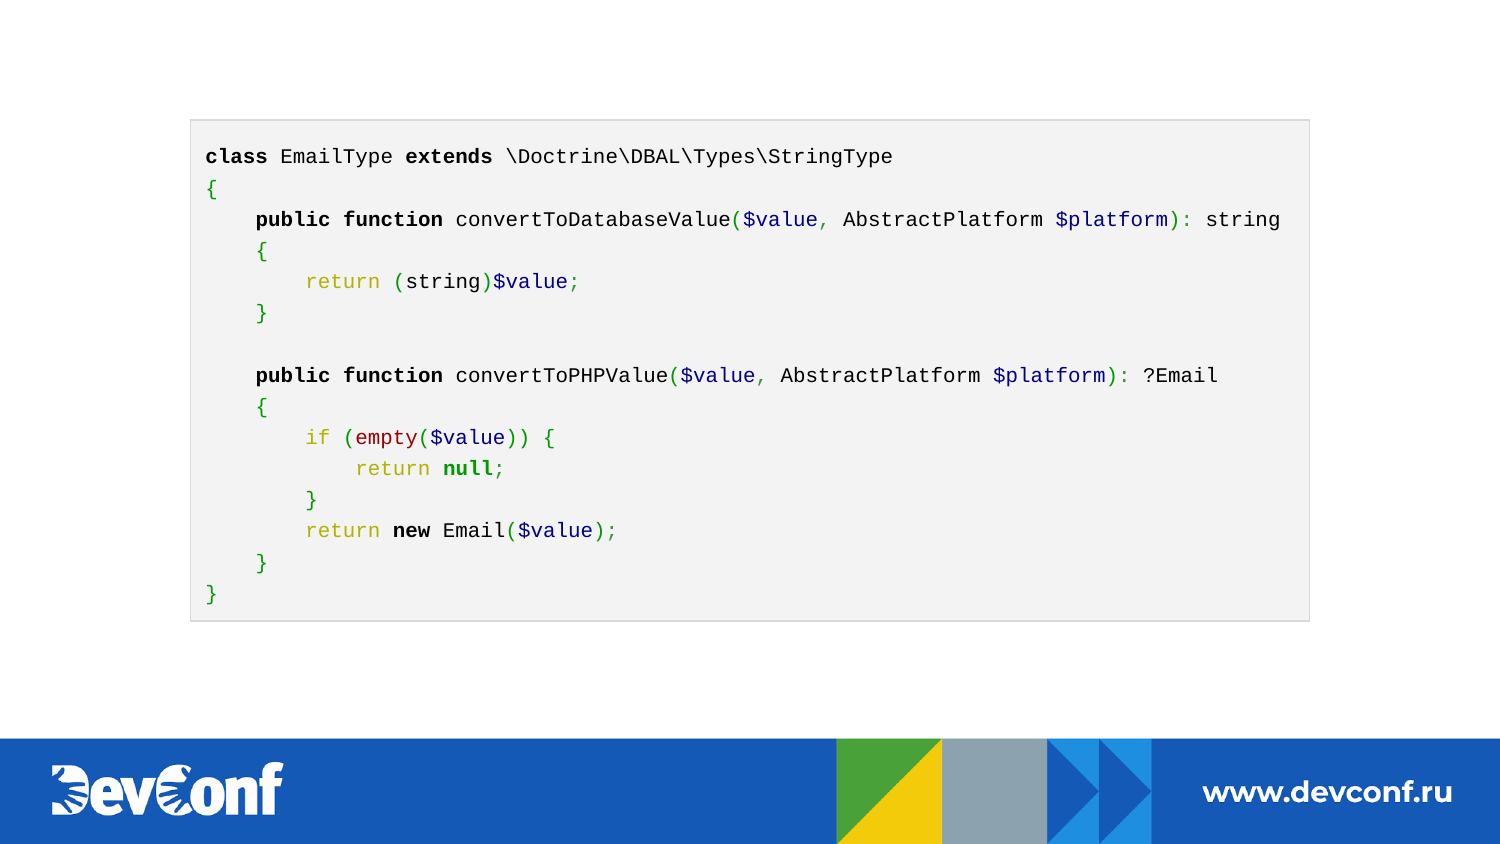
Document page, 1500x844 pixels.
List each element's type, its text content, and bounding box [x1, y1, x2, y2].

text_box class EmailType extends \Doctrine\DBAL\Types\StringType { public function convertToDatabaseValue($value, AbstractPlatform $platform): string { return (string)$value; } public function convertToPHPValue($value, AbstractPlatform $platform): ?Email { if (empty($value)) { return null; } return new Email($value); } } [190, 119, 1310, 622]
picture [0, 0, 1500, 844]
